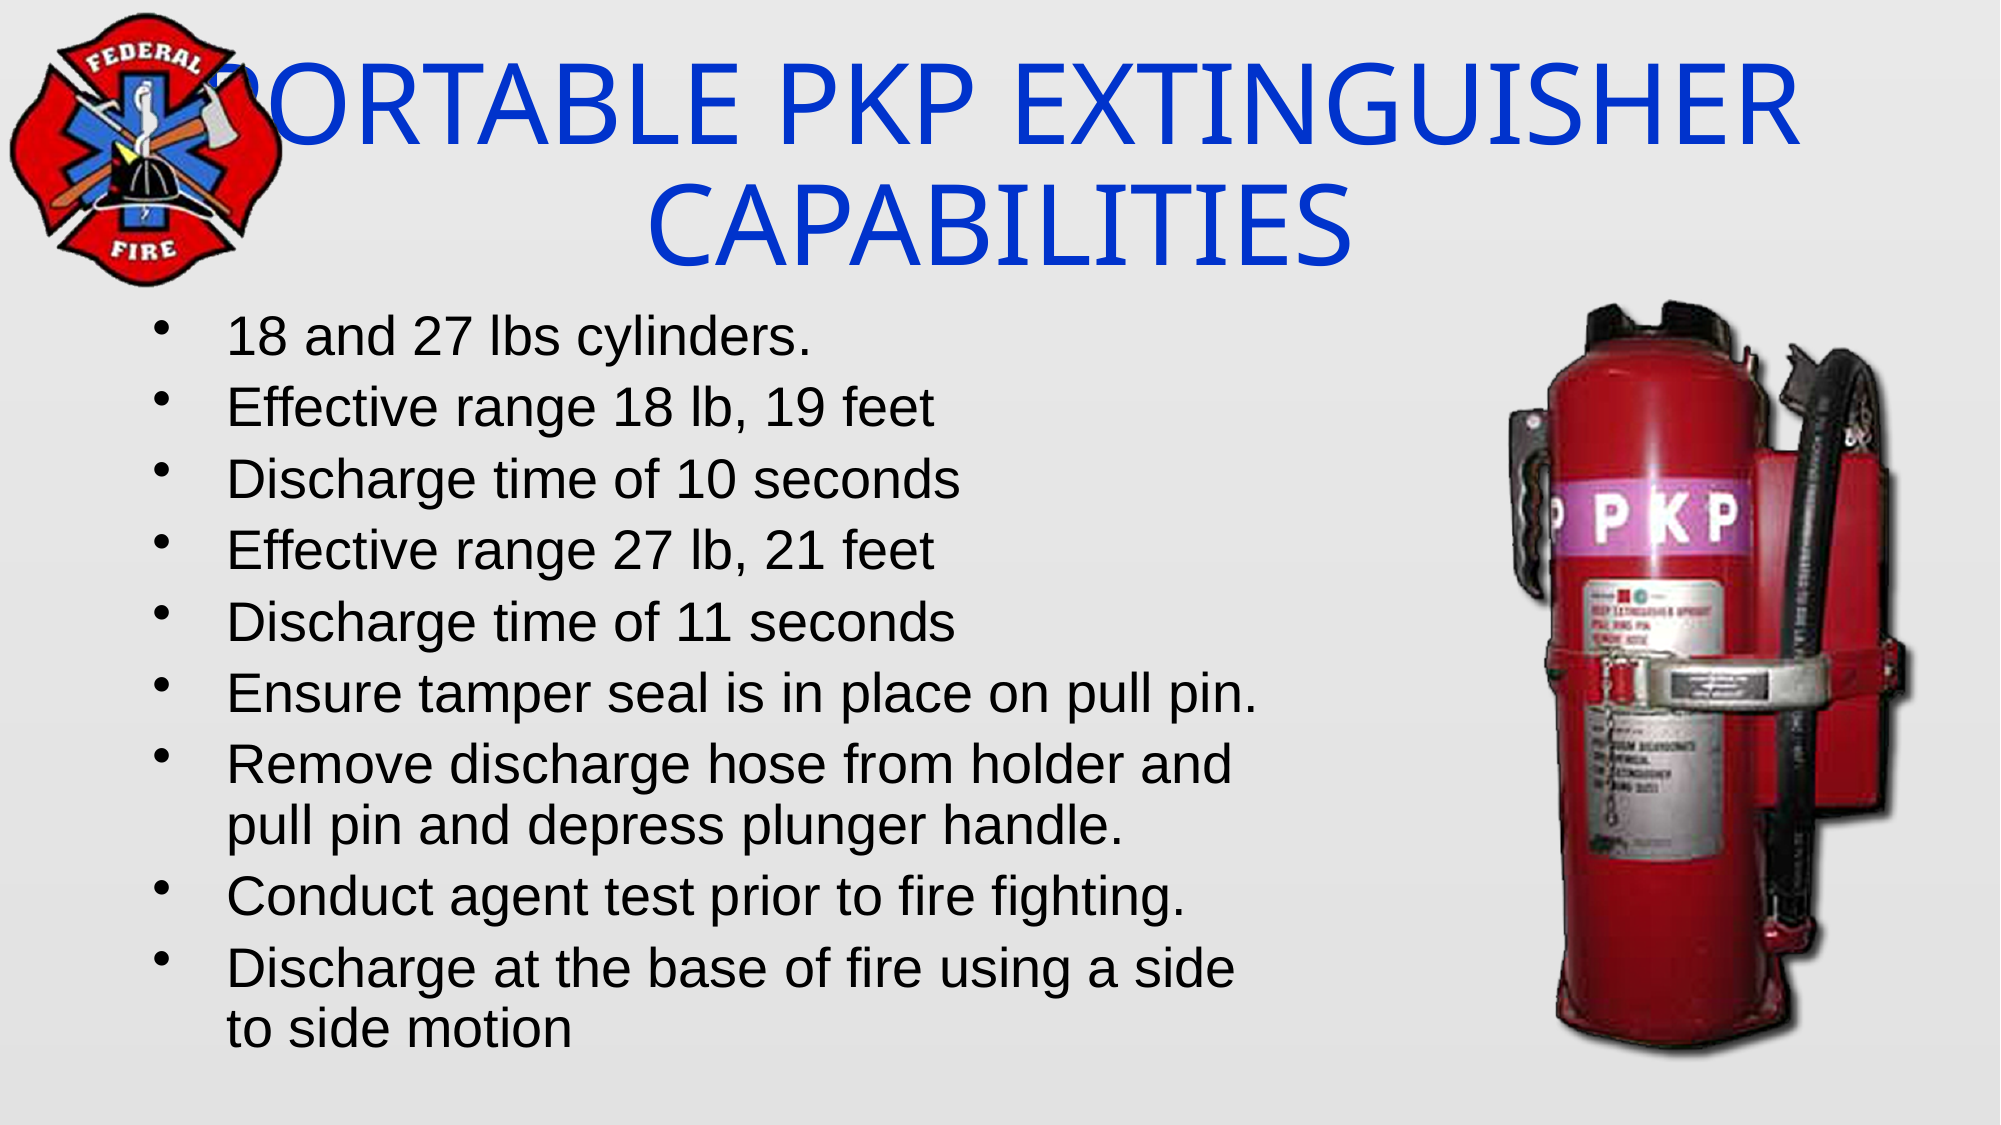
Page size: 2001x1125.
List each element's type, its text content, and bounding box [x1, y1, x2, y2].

list 18 and 27 lbs cylinders. Effective range 18 lb, 19 feet Discharge time of 10 seconds Effective range 27 lb, 21 feet Discharge time of 11 seconds Ensure tamper seal is in place on pull pin. Remove discharge hose from holder and pull pin and depress plunger handle. Conduct agent test prior to fire fighting. Discharge at the base of fire using a side to side motion [137, 299, 1307, 1125]
picture [4, 7, 286, 290]
picture [1271, 299, 2000, 1071]
title Portable PKP Extinguisher Capabilities [286, 59, 1863, 278]
